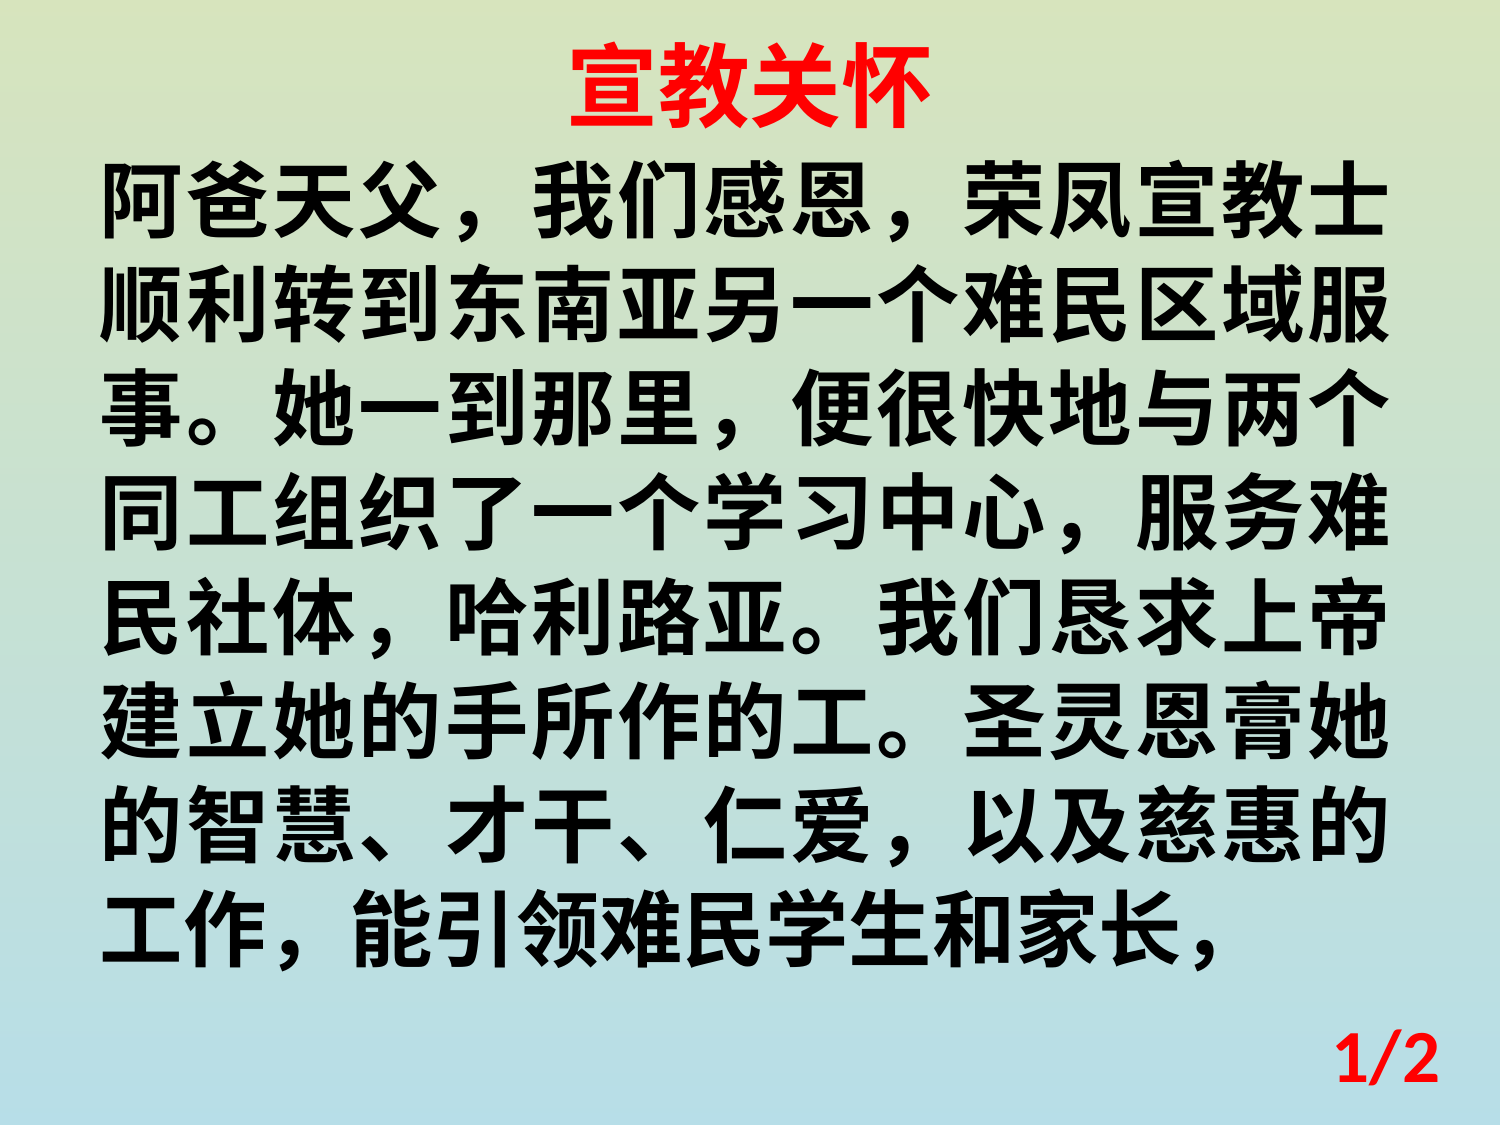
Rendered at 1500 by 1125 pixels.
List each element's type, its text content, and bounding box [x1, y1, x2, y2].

text_box 宣教关怀 [0, 31, 1500, 137]
text_box 1/2 [1317, 1000, 1473, 1105]
list 阿爸天父，我们感恩，荣凤宣教士顺利转到东南亚另一个难民区域服事。她一到那里，便很快地与两个同工组织了一个学习中心，服务难民社体，哈利路亚。我们恳求上帝建立她的手所作的工。圣灵恩膏她的智慧、才干、仁爱，以及慈惠的工作，能引领难民学生和家长， [84, 137, 1407, 1063]
